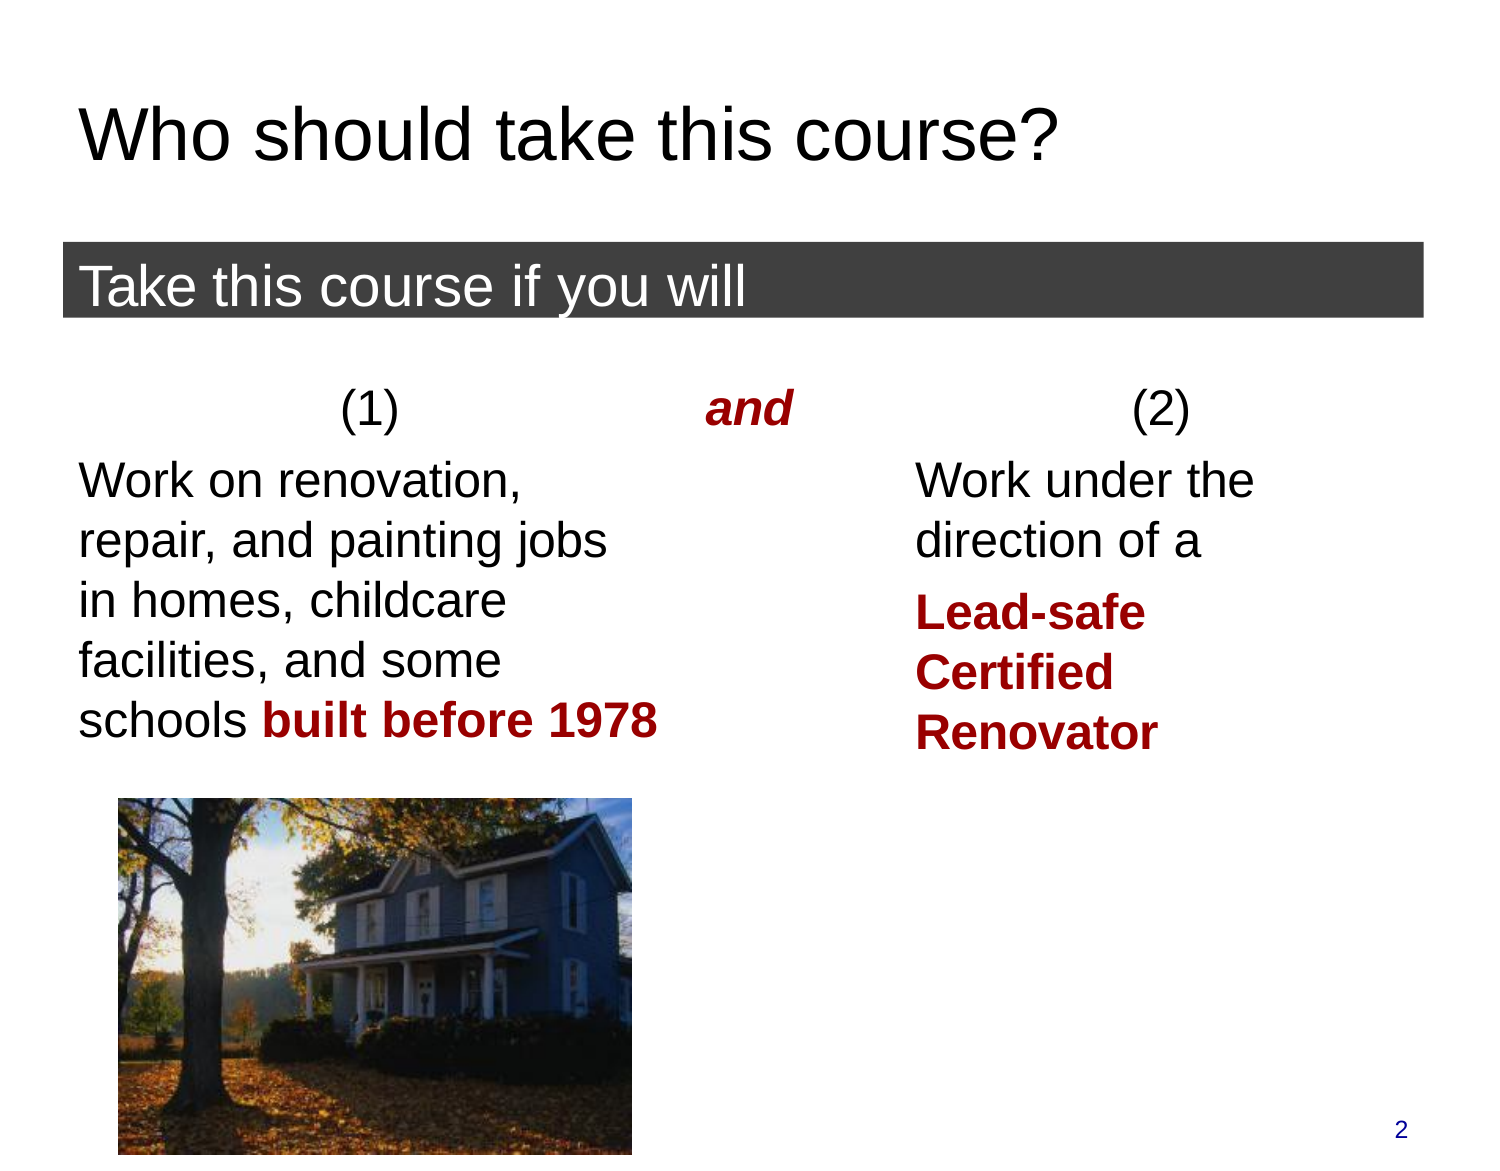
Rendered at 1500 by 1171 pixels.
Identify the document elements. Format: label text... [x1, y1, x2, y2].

text_box Take this course if you will [63, 241, 1424, 318]
title Who should take this course? [76, 83, 1065, 241]
slide_number 2 [1388, 1113, 1431, 1171]
text_box and [703, 372, 797, 436]
text_box (2) Work under the direction of a Lead-safe Certified Renovator [912, 360, 1359, 760]
text_box (1) Work on renovation, repair, and painting jobs in homes, childcare facilities, and some schools built before 1978 [76, 361, 661, 748]
picture [118, 797, 632, 1155]
